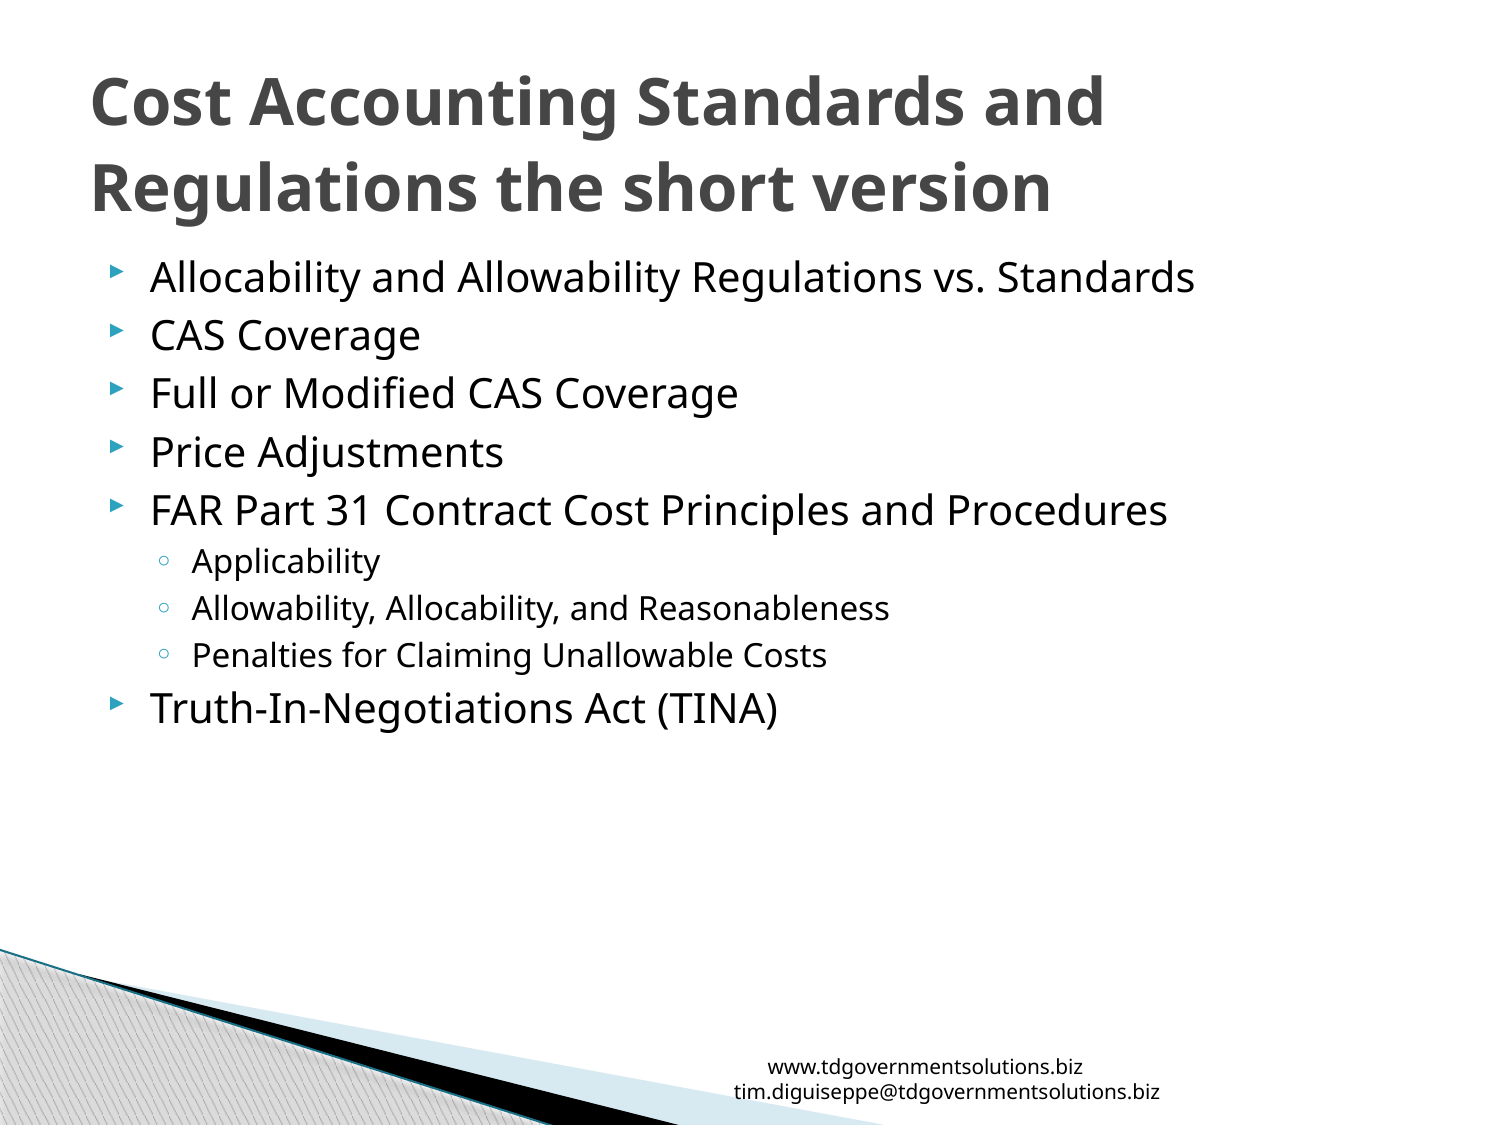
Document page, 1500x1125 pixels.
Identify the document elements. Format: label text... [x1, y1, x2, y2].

title Cost Accounting Standards and Regulations the short version [75, 45, 1425, 233]
list Allocability and Allowability Regulations vs. Standards CAS Coverage Full or Modified CAS Coverage Price Adjustments FAR Part 31 Contract Cost Principles and Procedures Applicability Allowability, Allocability, and Reasonableness Penalties for Claiming Unallowable Costs Truth-In-Negotiations Act (TINA) [75, 243, 1425, 986]
footer www.tdgovernmentsolutions.biz tim.diguiseppe@tdgovernmentsolutions.biz [718, 1051, 1175, 1112]
